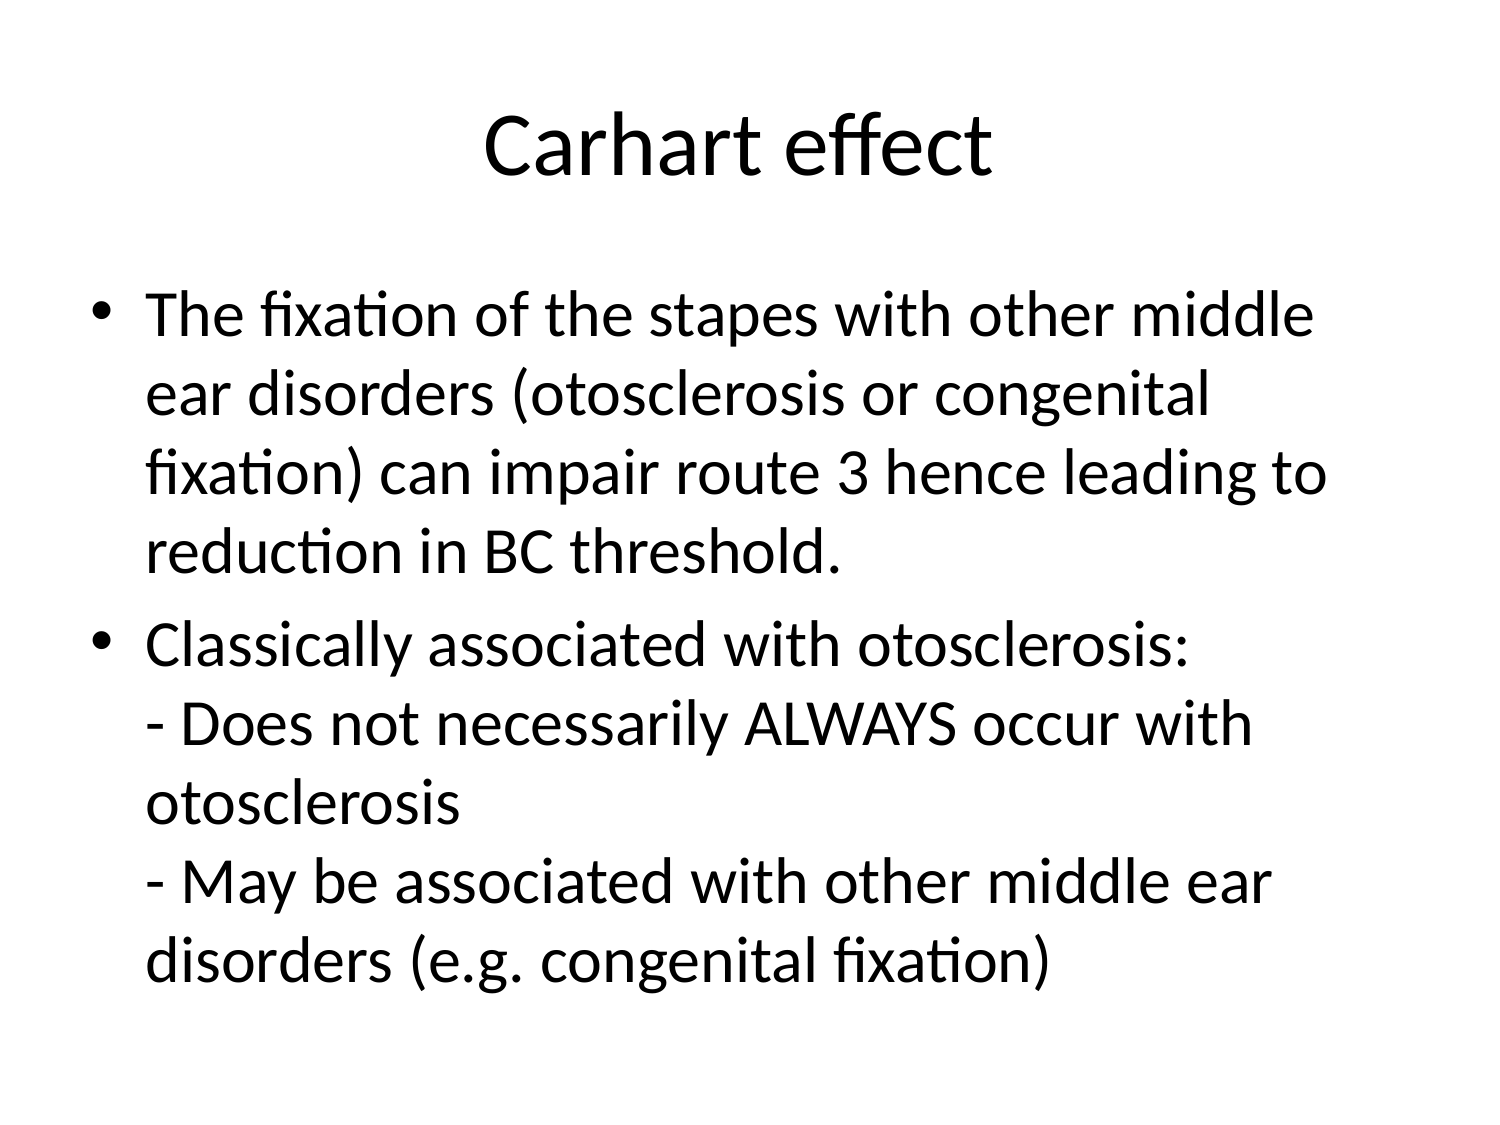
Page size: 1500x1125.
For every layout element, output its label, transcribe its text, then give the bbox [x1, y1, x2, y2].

title Carhart effect [75, 45, 1425, 233]
list The fixation of the stapes with other middle ear disorders (otosclerosis or congenital fixation) can impair route 3 hence leading to reduction in BC threshold. Classically associated with otosclerosis: - Does not necessarily ALWAYS occur with otosclerosis - May be associated with other middle ear disorders (e.g. congenital fixation) [75, 262, 1425, 1005]
